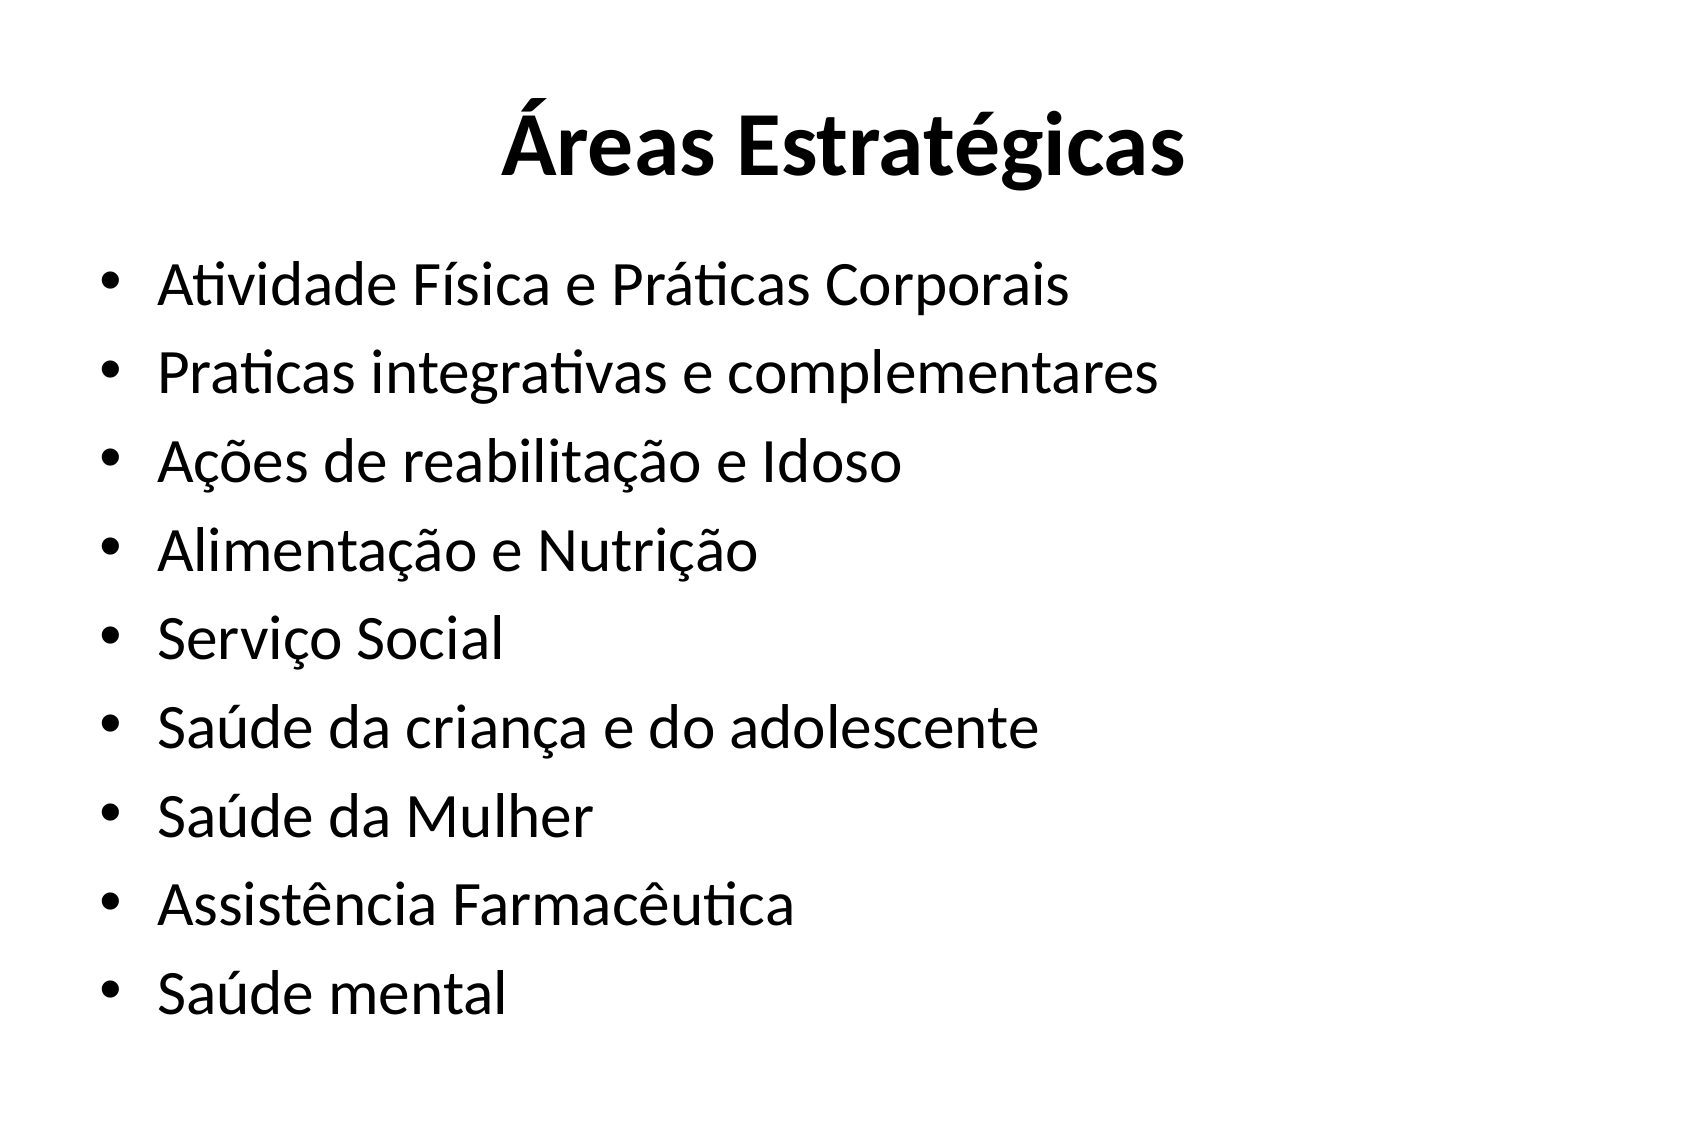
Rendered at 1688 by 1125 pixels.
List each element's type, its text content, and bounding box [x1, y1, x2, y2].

list Atividade Física e Práticas Corporais Praticas integrativas e complementares Ações de reabilitação e Idoso Alimentação e Nutrição Serviço Social Saúde da criança e do adolescente Saúde da Mulher Assistência Farmacêutica Saúde mental [84, 234, 1604, 1039]
title Áreas Estratégicas [84, 45, 1604, 233]
